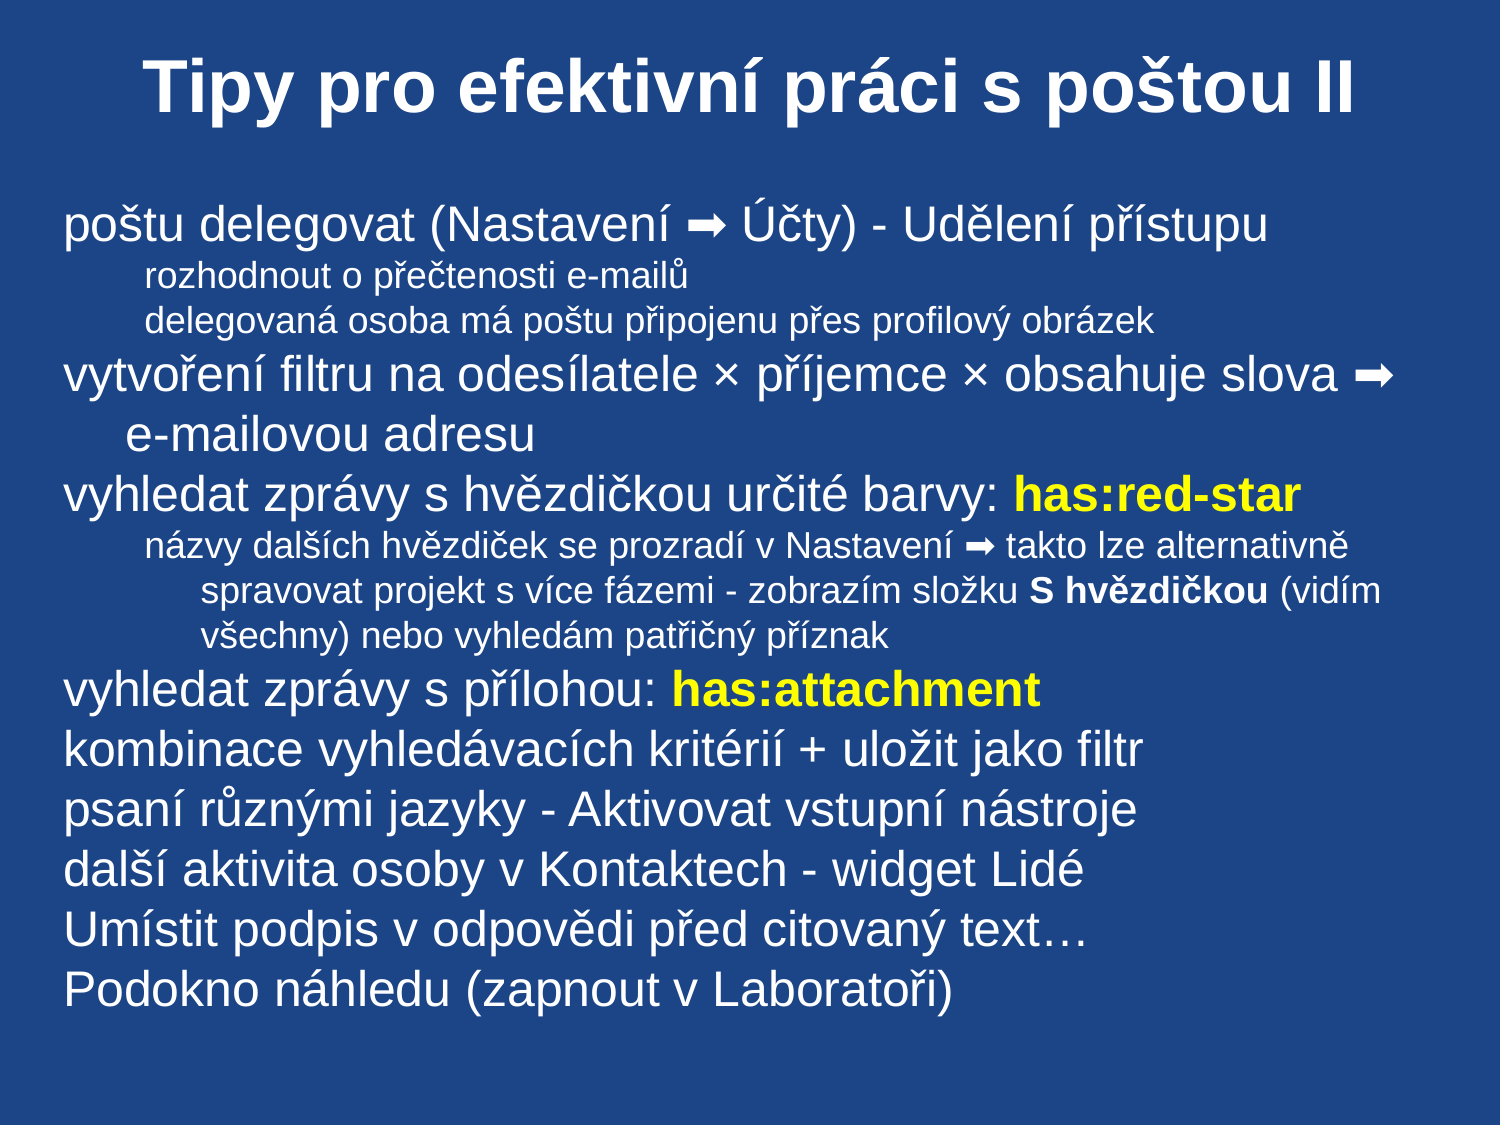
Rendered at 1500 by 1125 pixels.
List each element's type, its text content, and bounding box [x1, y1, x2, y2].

title Tipy pro efektivní práci s poštou II [75, 49, 1425, 143]
list poštu delegovat (Nastavení ➡ Účty) - Udělení přístupu rozhodnout o přečtenosti e-mailů delegovaná osoba má poštu připojenu přes profilový obrázek vytvoření filtru na odesílatele × příjemce × obsahuje slova ➡ e-mailovou adresu vyhledat zprávy s hvězdičkou určité barvy: has:red-star názvy dalších hvězdiček se prozradí v Nastavení ➡ takto lze alternativně spravovat projekt s více fázemi - zobrazím složku S hvězdičkou (vidím všechny) nebo vyhledám patřičný příznak vyhledat zprávy s přílohou: has:attachment kombinace vyhledávacích kritérií + uložit jako filtr psaní různými jazyky - Aktivovat vstupní nástroje další aktivita osoby v Kontaktech - widget Lidé Umístit podpis v odpovědi před citovaný text… Podokno náhledu (zapnout v Laboratoři) [35, 176, 1425, 1078]
